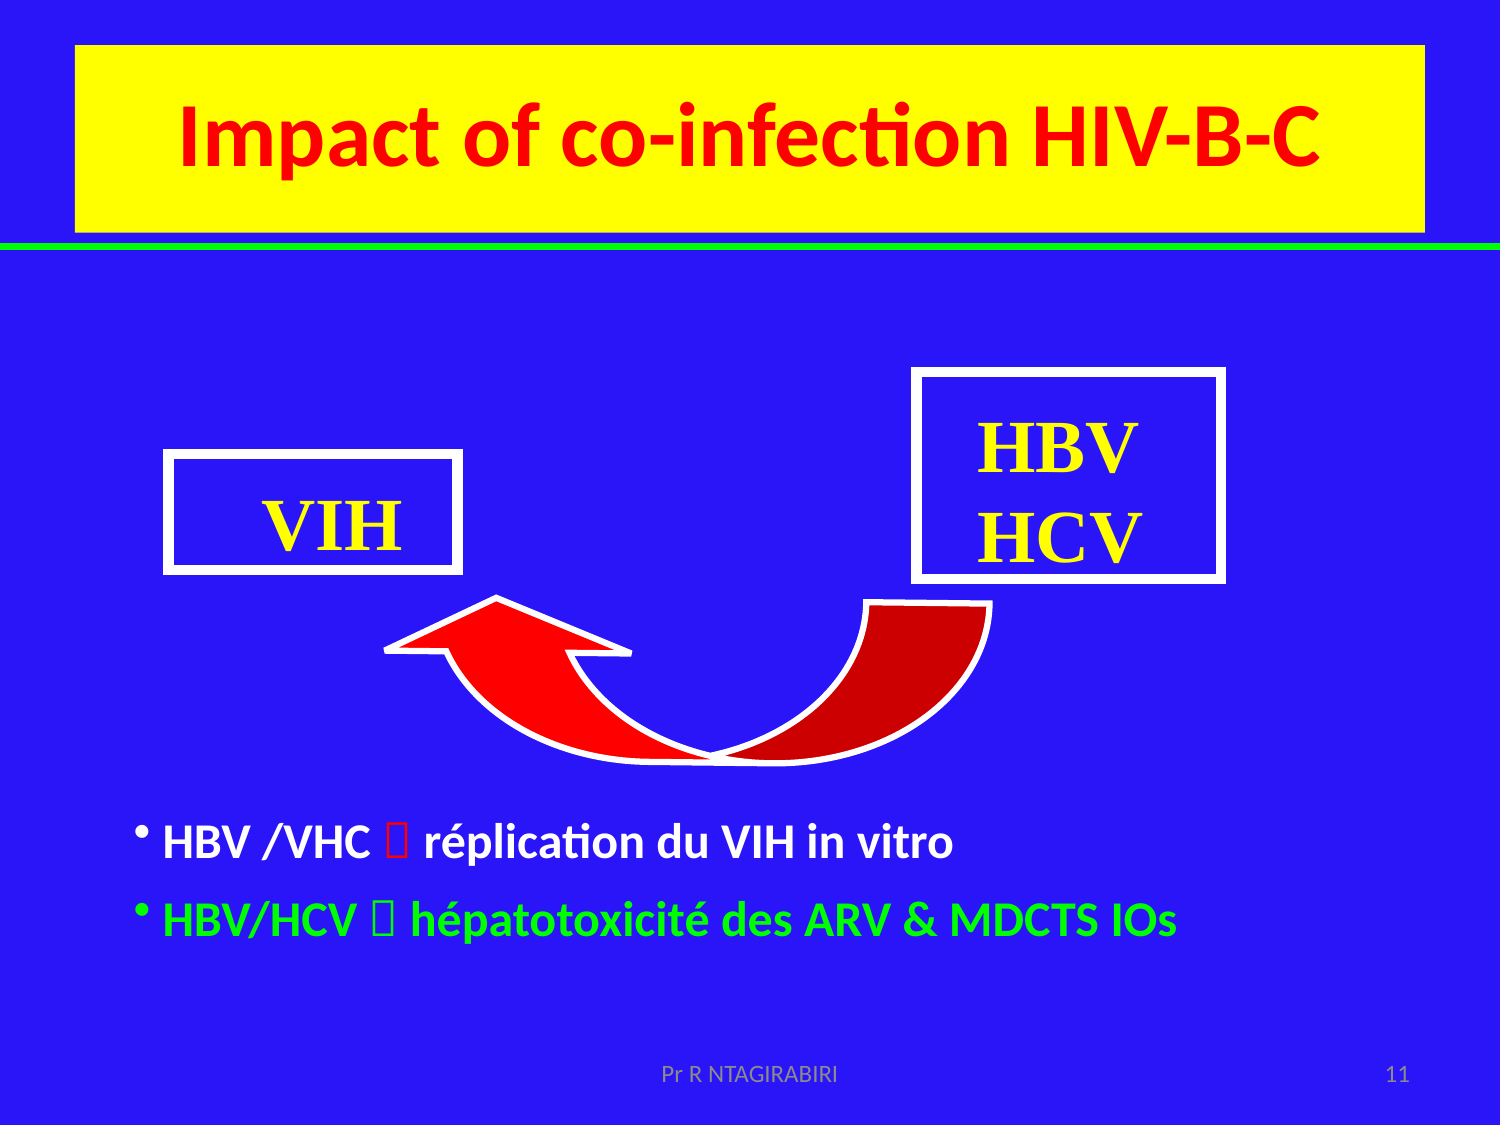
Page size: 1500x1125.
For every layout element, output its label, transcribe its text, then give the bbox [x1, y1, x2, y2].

text_box [916, 372, 1222, 579]
text_box [168, 453, 458, 571]
text_box [384, 597, 990, 764]
text_box HBV /VHC  réplication du VIH in vitro HBV/HCV  hépatotoxicité des ARV & MDCTS IOs [118, 794, 1451, 954]
text_box Impact of co-infection HIV-B-C [74, 45, 1425, 233]
text_box HBV HCV [962, 579, 1173, 585]
footer Pr R NTAGIRABIRI [512, 1042, 988, 1103]
slide_number 11 [1074, 1042, 1425, 1103]
